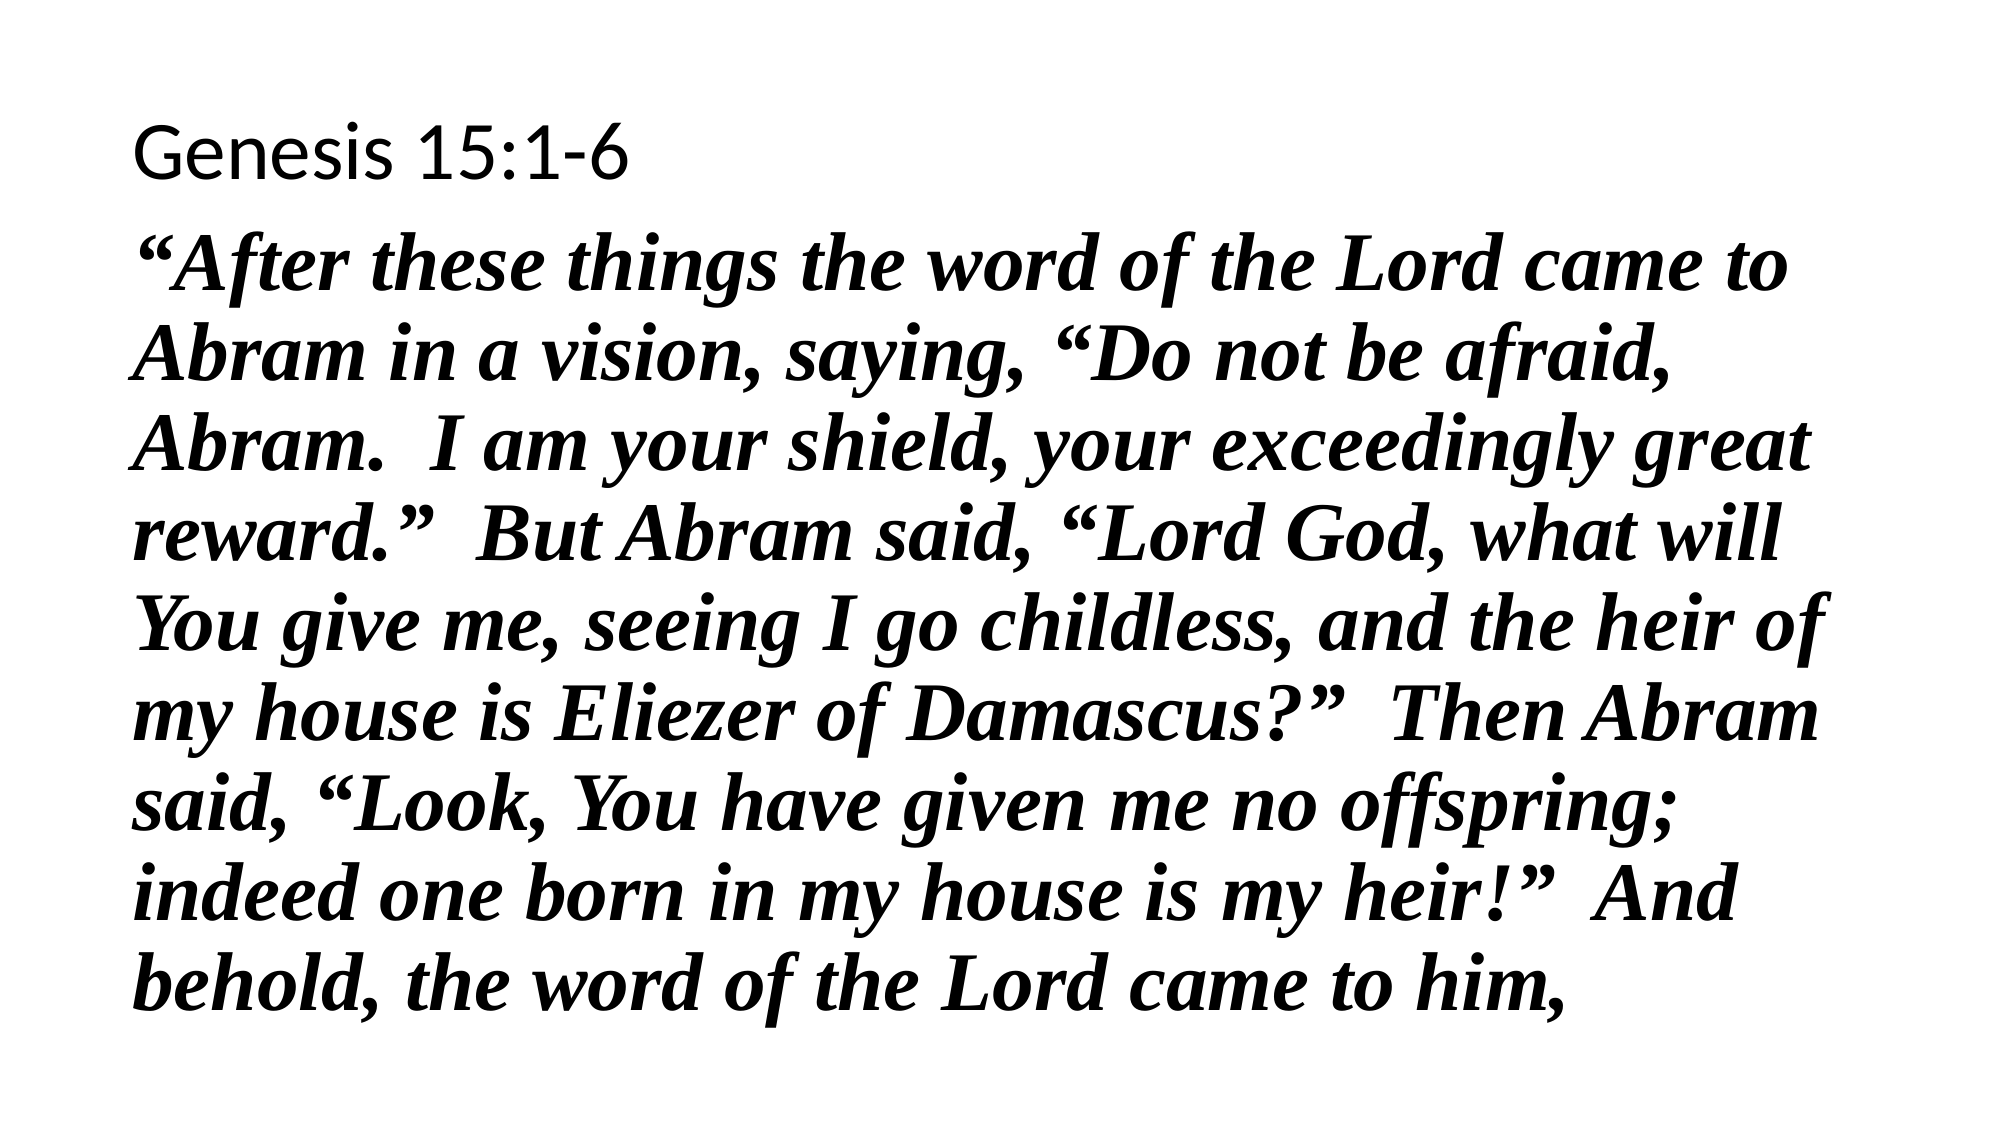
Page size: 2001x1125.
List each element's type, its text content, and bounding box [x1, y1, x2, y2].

list Genesis 15:1-6 “After these things the word of the Lord came to Abram in a vision, saying, “Do not be afraid, Abram. I am your shield, your exceedingly great reward.” But Abram said, “Lord God, what will You give me, seeing I go childless, and the heir of my house is Eliezer of Damascus?” Then Abram said, “Look, You have given me no offspring; indeed one born in my house is my heir!” And behold, the word of the Lord came to him, [117, 100, 1883, 1025]
